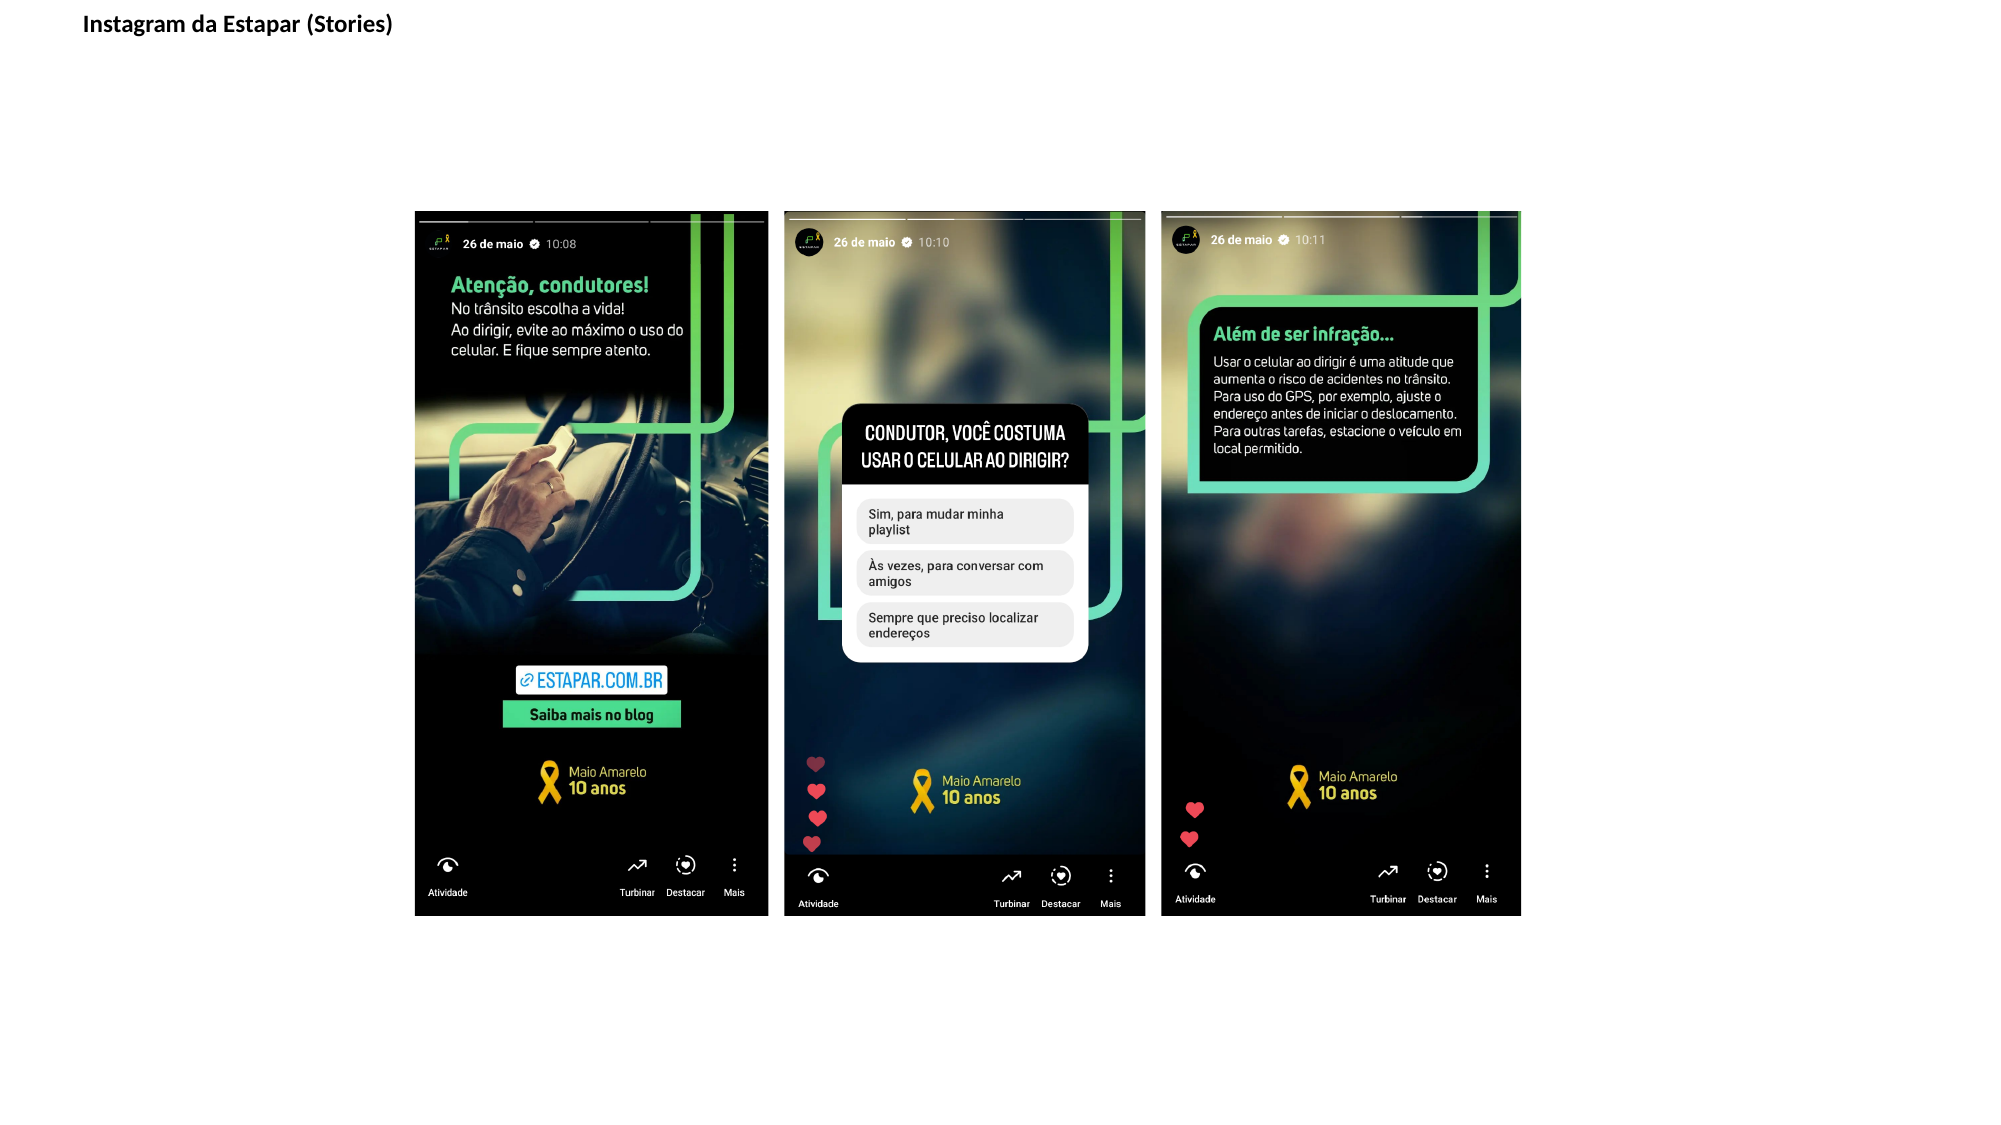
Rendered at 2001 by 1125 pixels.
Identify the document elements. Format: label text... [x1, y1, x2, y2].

picture [1161, 211, 1522, 916]
picture [784, 211, 1146, 916]
text_box Instagram da Estapar (Stories) [13, 0, 463, 45]
picture [414, 211, 769, 916]
